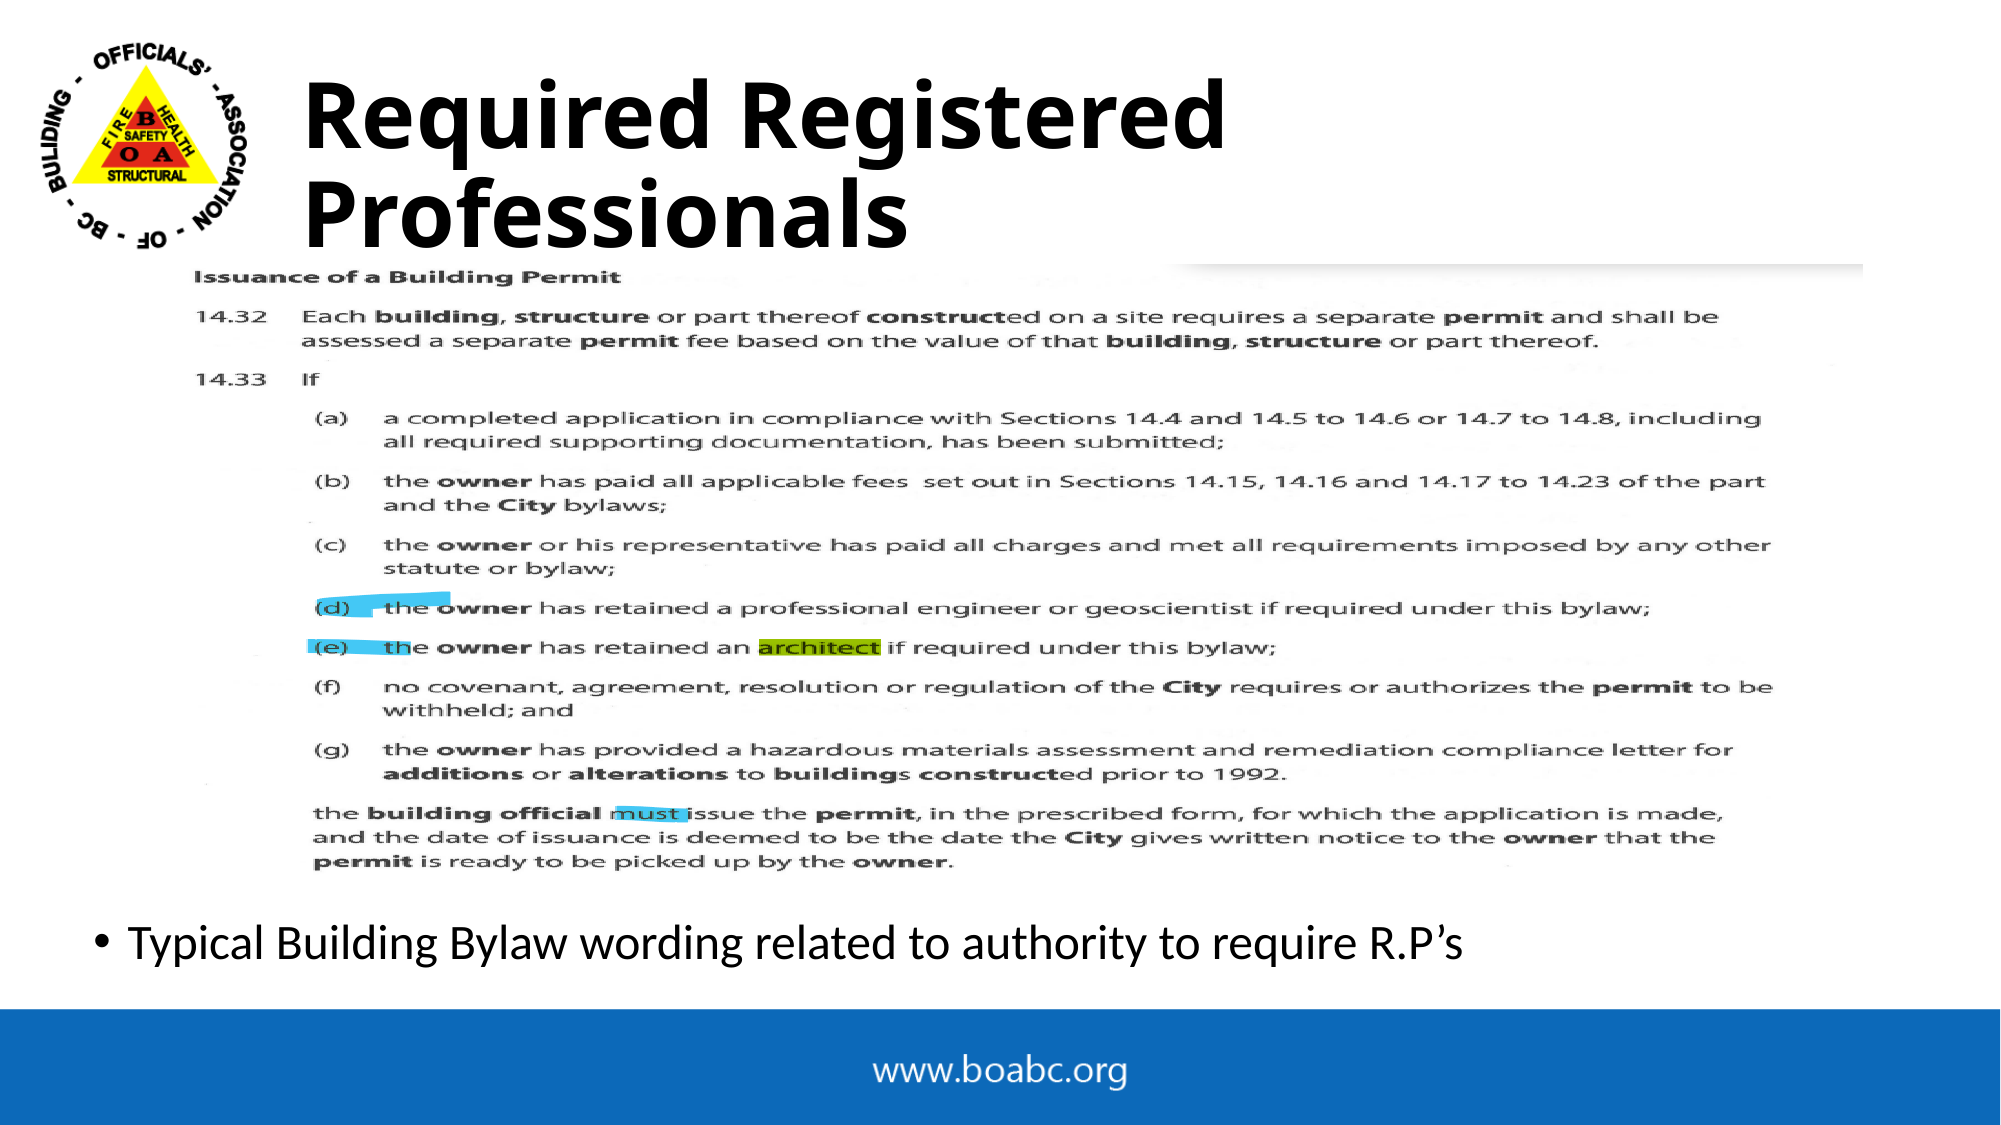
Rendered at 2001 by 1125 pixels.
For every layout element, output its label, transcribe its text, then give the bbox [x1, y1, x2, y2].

picture [0, 0, 2001, 1125]
title Required Registered Professionals [286, 59, 1863, 264]
list Typical Building Bylaw wording related to authority to require R.P’s [78, 909, 1657, 1017]
